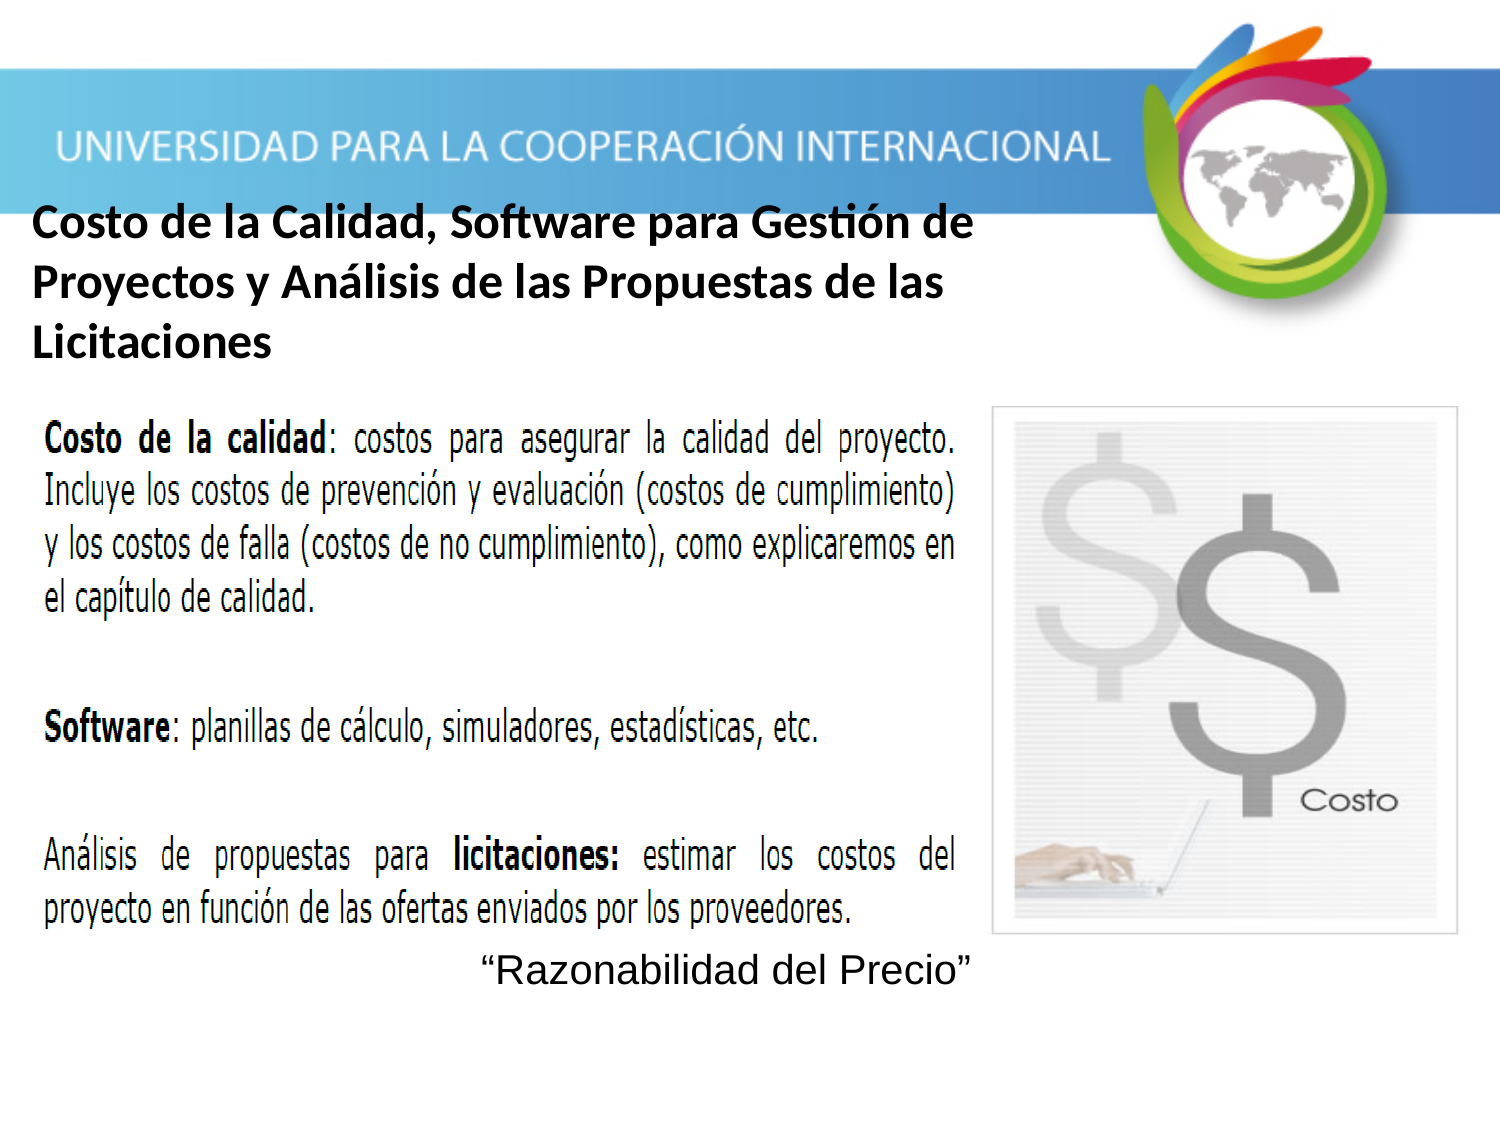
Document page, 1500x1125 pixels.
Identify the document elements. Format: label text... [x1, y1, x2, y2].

picture [0, 0, 1500, 1125]
title Costo de la Calidad, Software para Gestión de Proyectos y Análisis de las Propuestas de las Licitaciones [17, 184, 1134, 373]
text_box “Razonabilidad del Precio” [466, 935, 1311, 1001]
